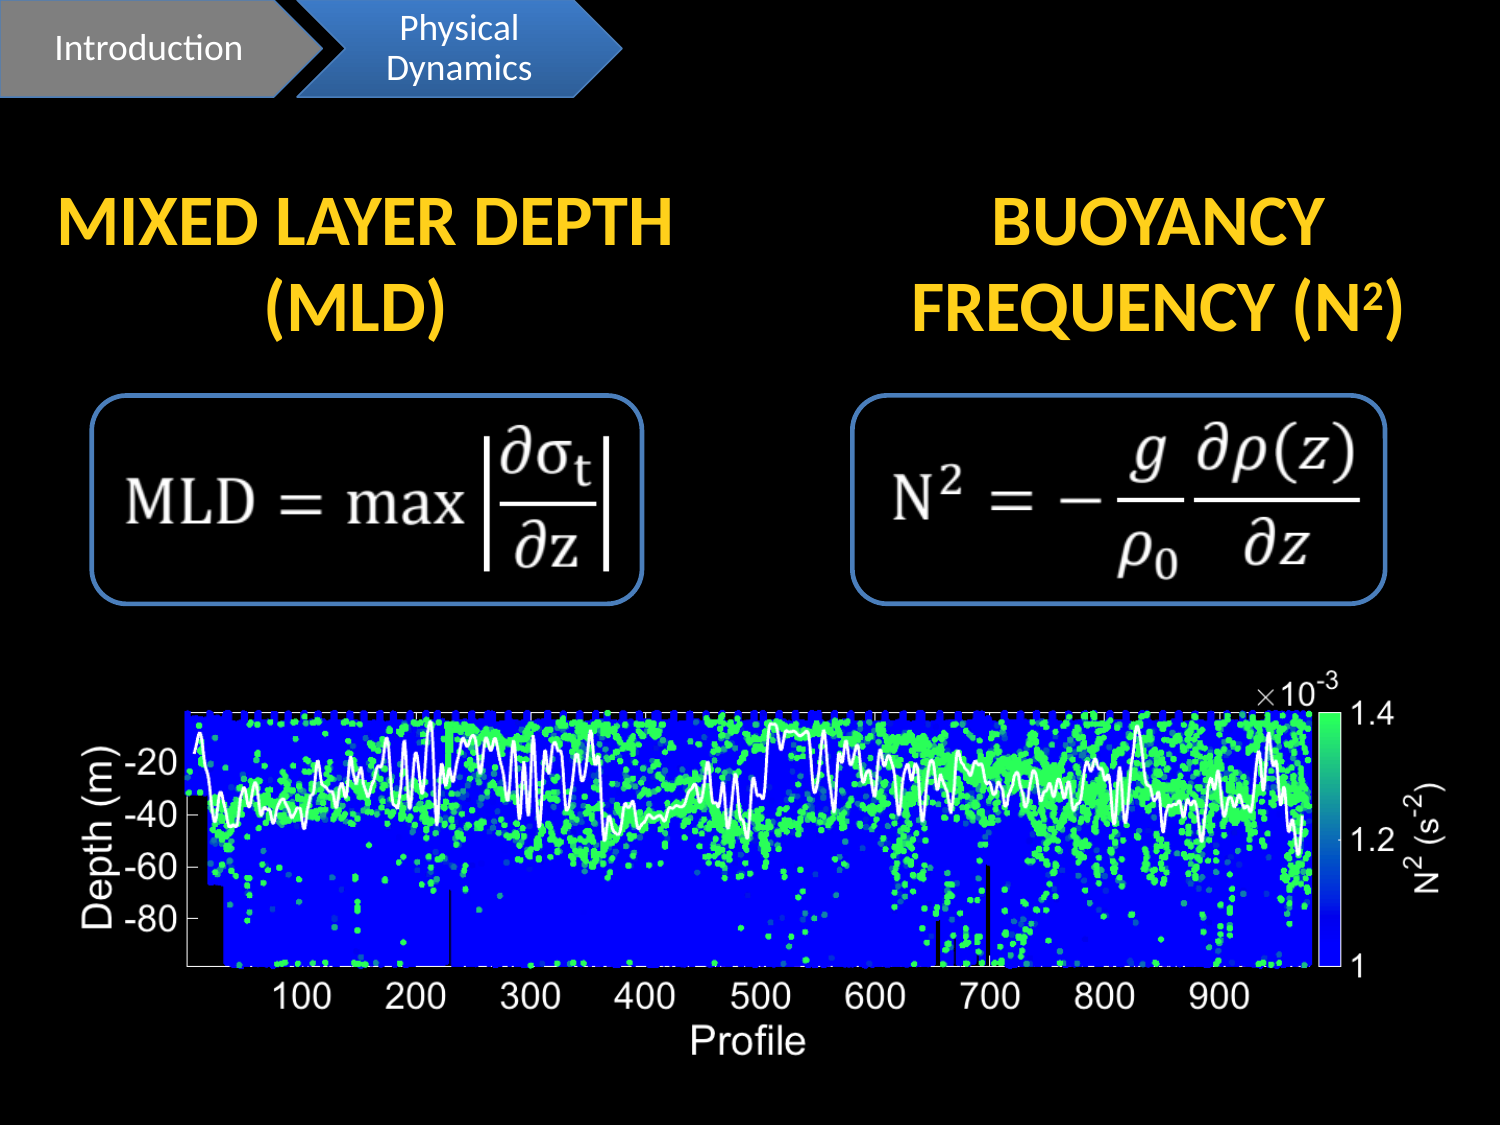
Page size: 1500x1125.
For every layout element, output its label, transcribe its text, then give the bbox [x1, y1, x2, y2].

text_box Introduction [0, 0, 323, 98]
text_box Mixed Layer Depth (MLD). [0, 164, 731, 355]
text_box [90, 394, 640, 604]
picture [0, 664, 1481, 1060]
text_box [123, 417, 1024, 633]
text_box Physical Dynamics [296, 0, 623, 98]
title Buoyancy Frequency (N2) [817, 164, 1500, 355]
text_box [672, 412, 1500, 639]
text_box [857, 394, 1381, 411]
